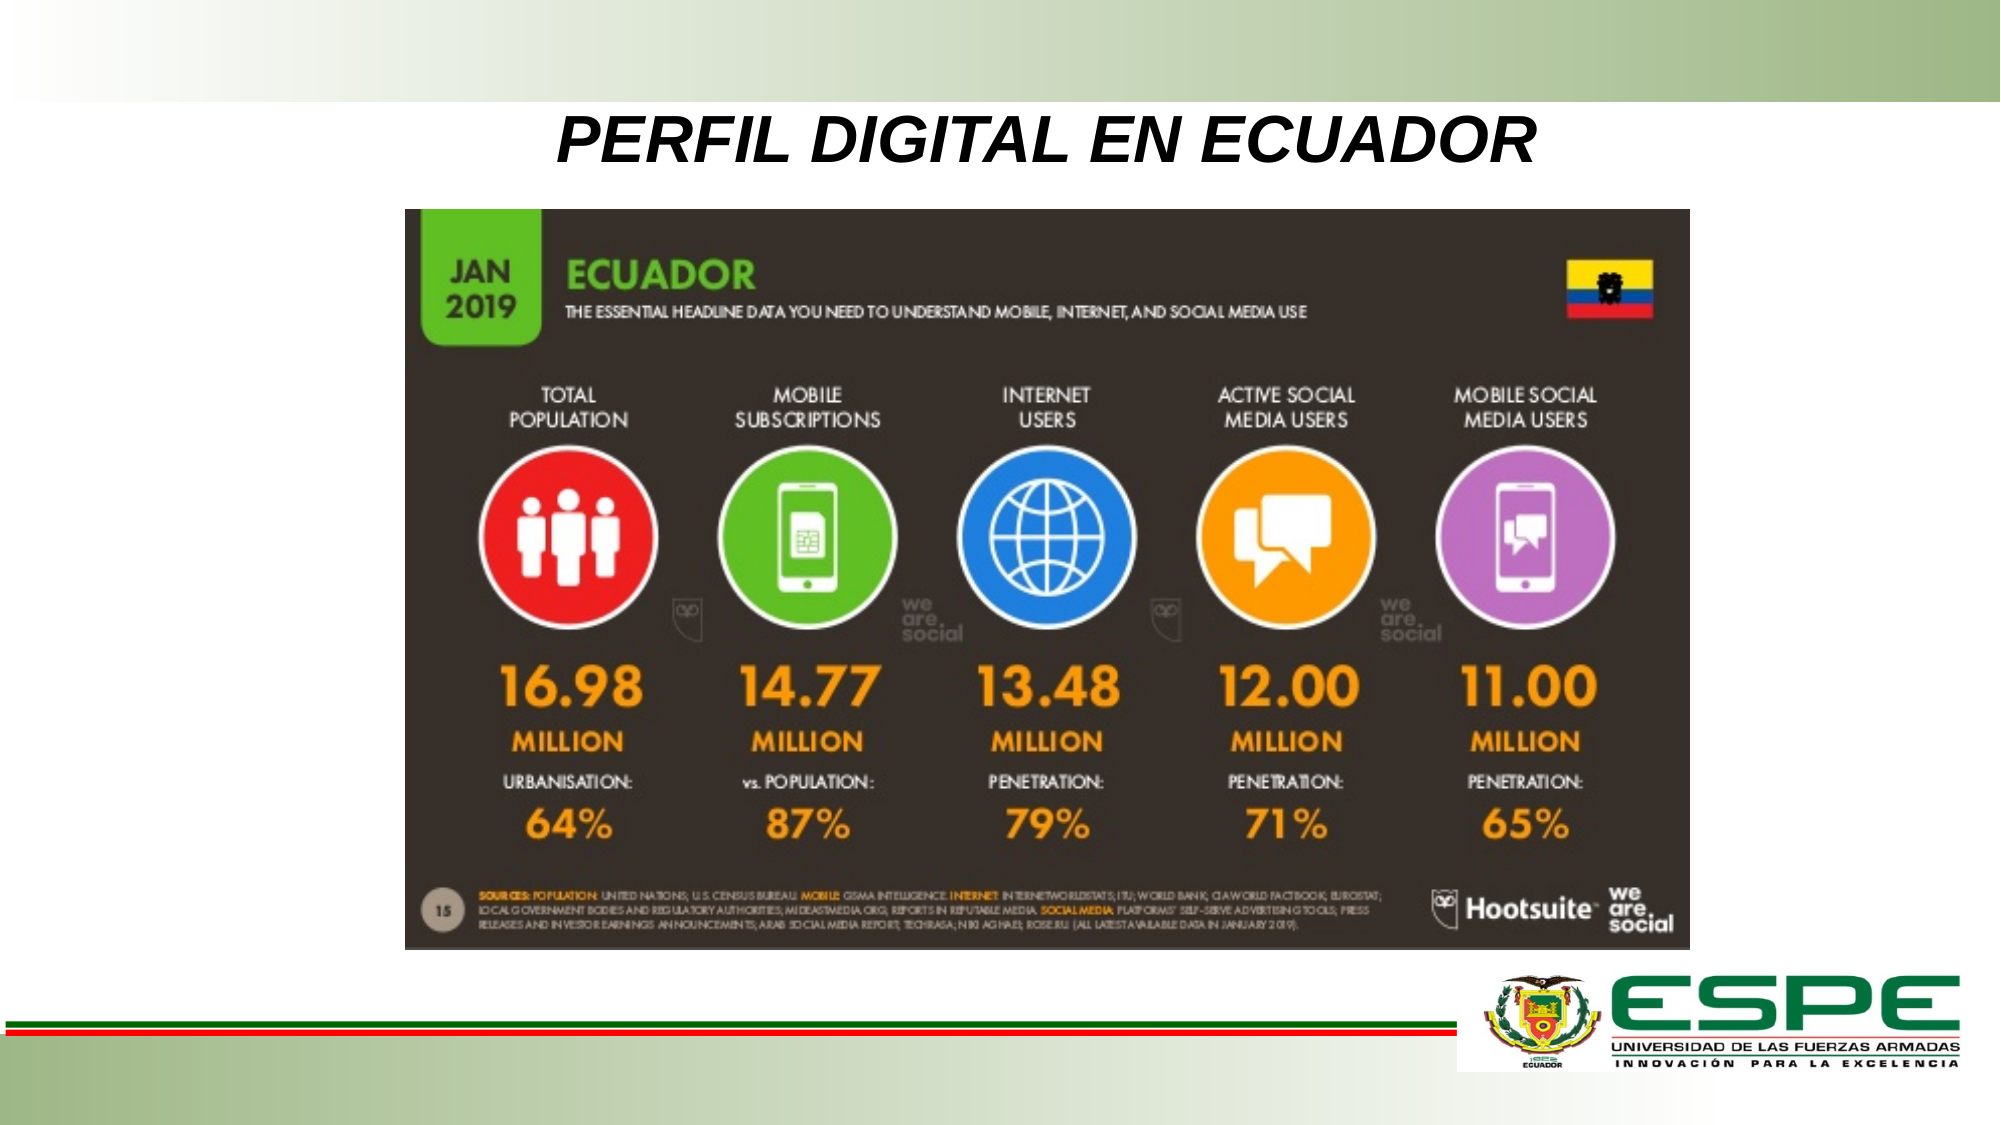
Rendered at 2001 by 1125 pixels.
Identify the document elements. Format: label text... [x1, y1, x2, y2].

picture [405, 209, 1691, 951]
title PERFIL DIGITAL EN ECUADOR [147, 87, 1948, 210]
picture [1456, 968, 1994, 1072]
